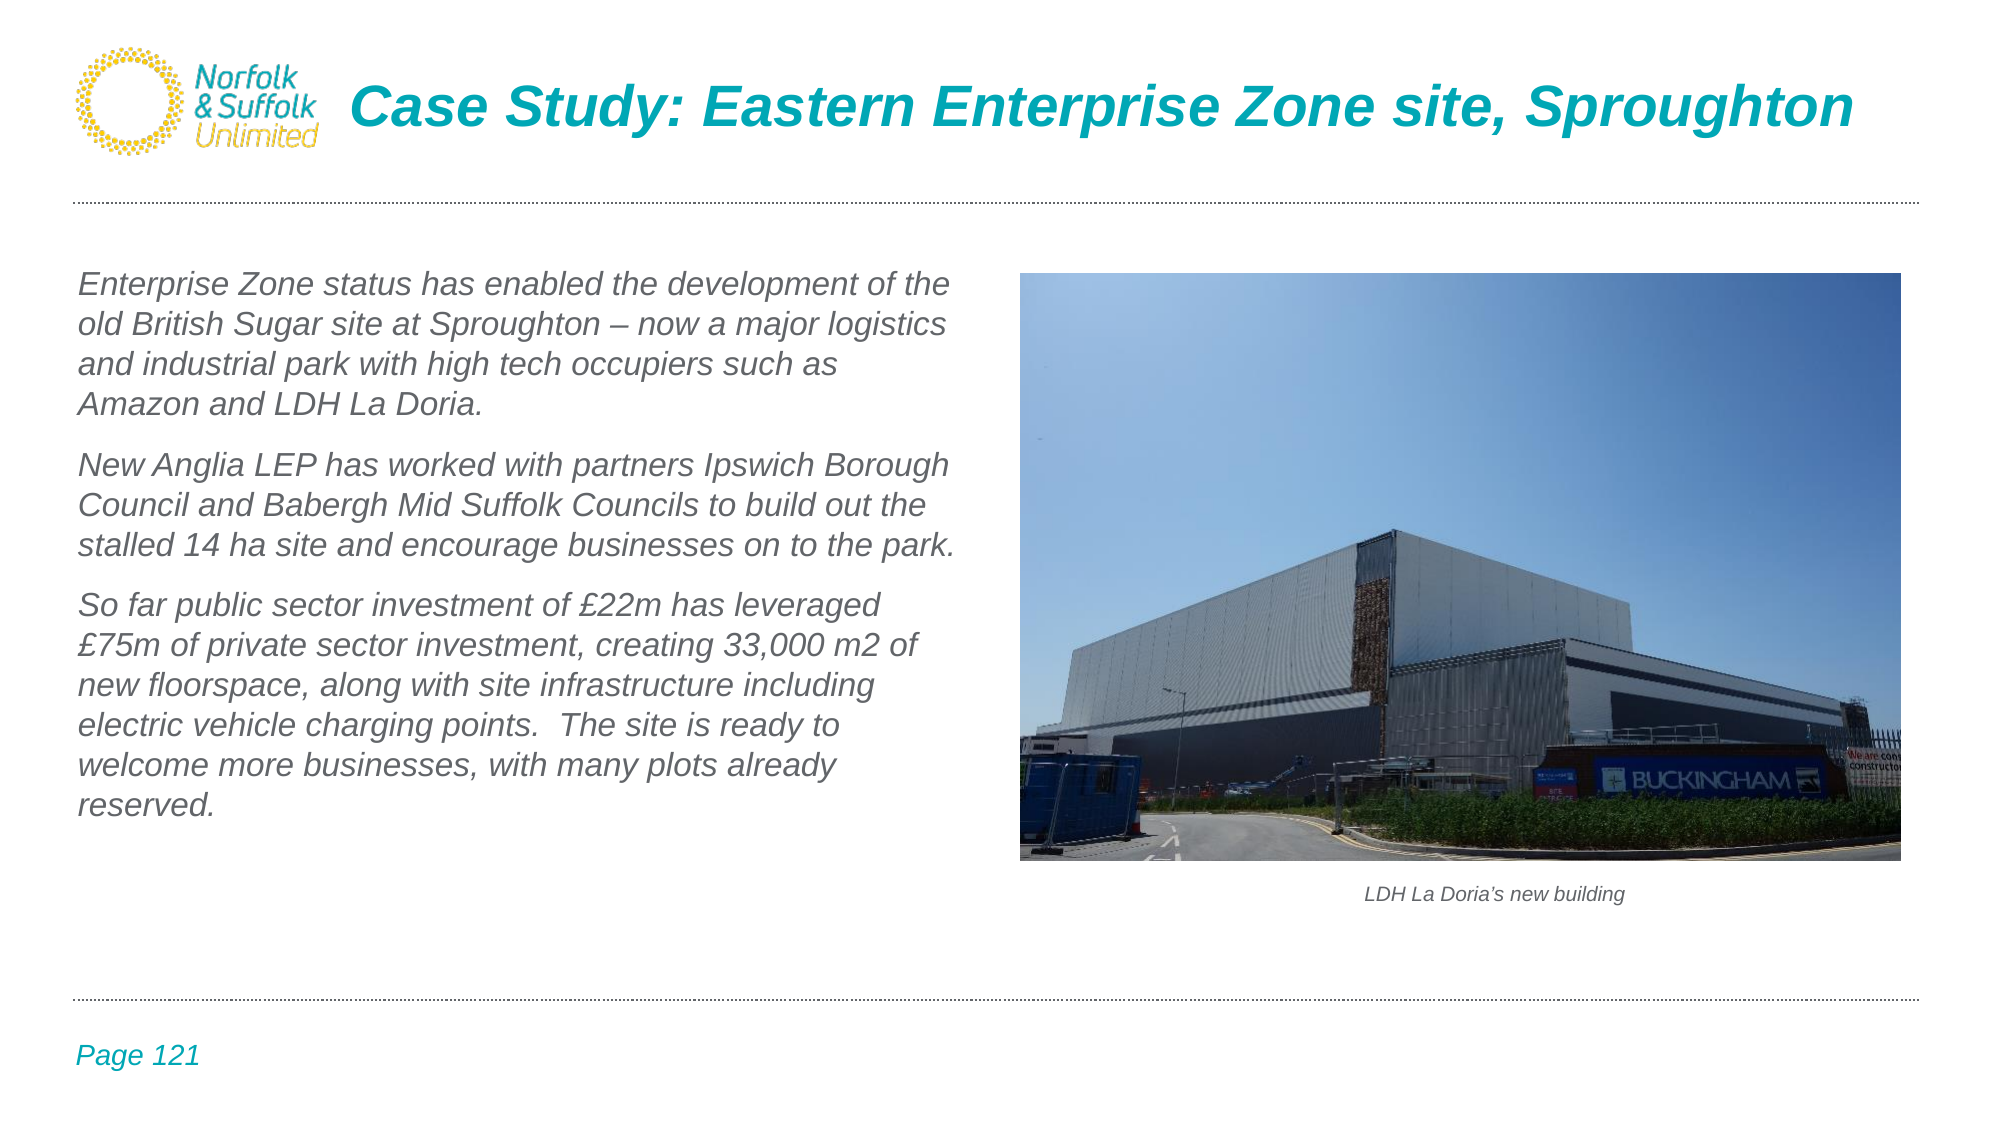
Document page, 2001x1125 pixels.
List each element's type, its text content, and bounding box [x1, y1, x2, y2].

picture [0, 0, 407, 309]
text_box LDH La Doria’s new building [1349, 873, 1670, 913]
list Enterprise Zone status has enabled the development of the old British Sugar site at Sproughton – now a major logistics and industrial park with high tech occupiers such as Amazon and LDH La Doria. New Anglia LEP has worked with partners Ipswich Borough Council and Babergh Mid Suffolk Councils to build out the stalled 14 ha site and encourage businesses on to the park. So far public sector investment of £22m has leveraged £75m of private sector investment, creating 33,000 m2 of new floorspace, along with site infrastructure including electric vehicle charging points. The site is ready to welcome more businesses, with many plots already reserved. [63, 254, 983, 812]
title Case Study: Eastern Enterprise Zone site, Sproughton [335, 68, 2000, 177]
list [1020, 273, 1901, 861]
